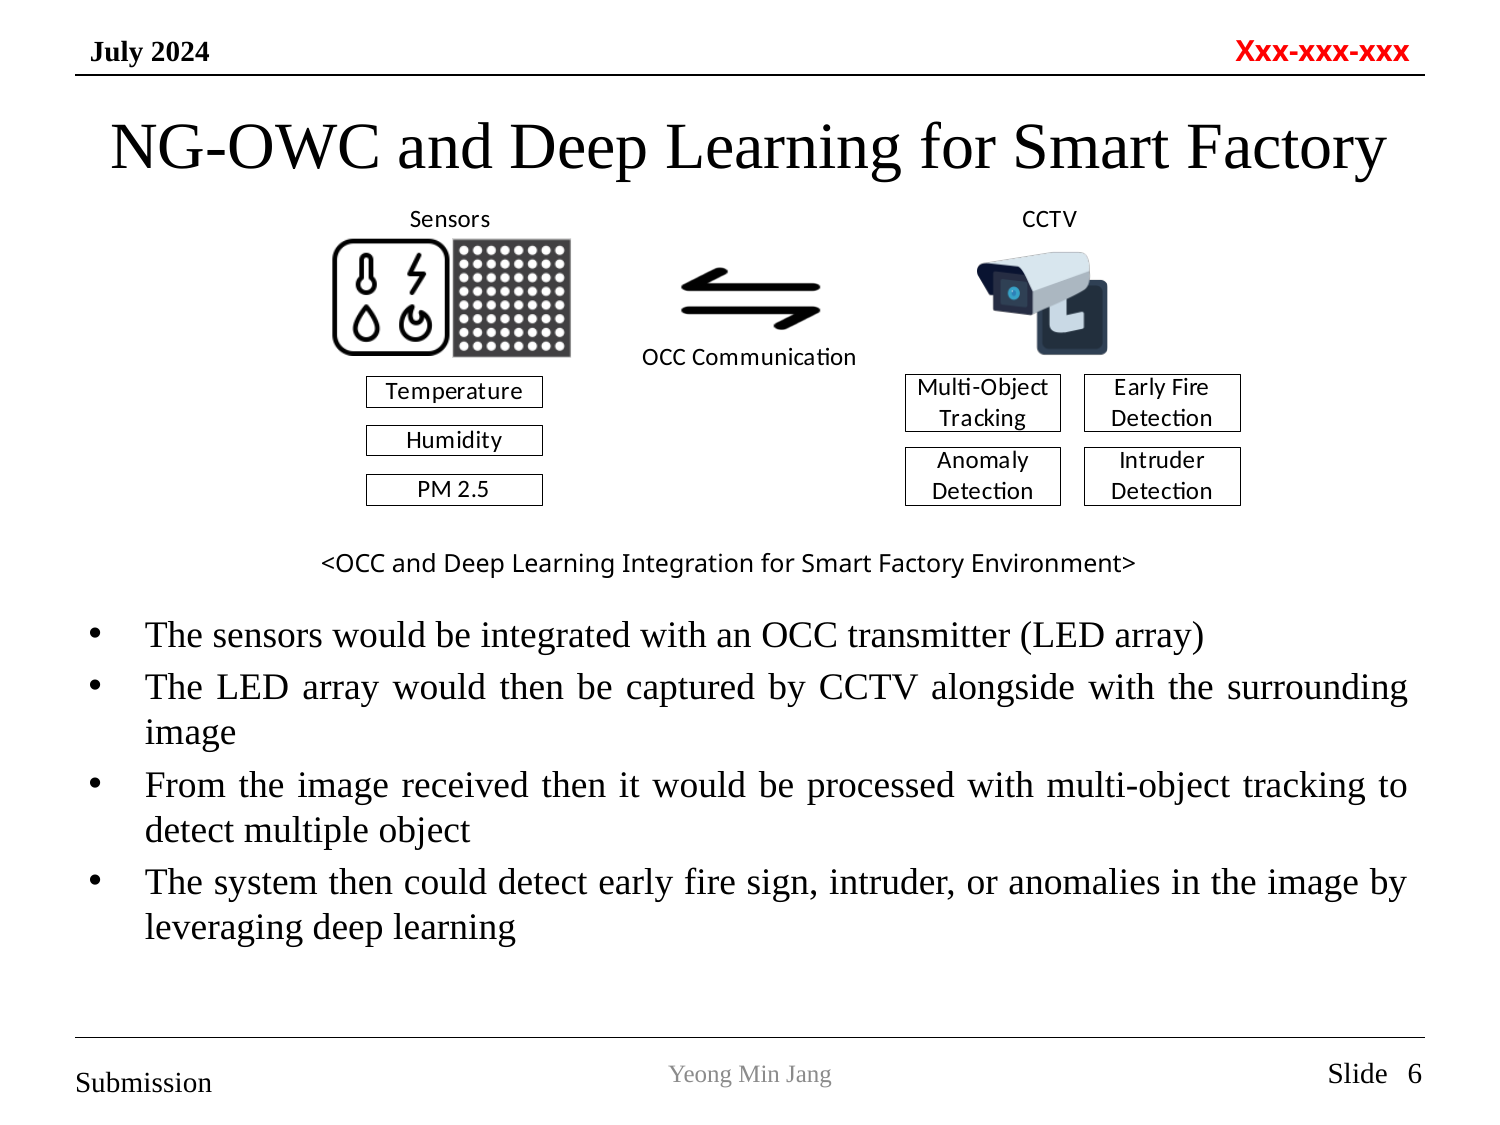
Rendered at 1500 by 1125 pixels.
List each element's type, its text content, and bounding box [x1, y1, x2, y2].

text_box <OCC and Deep Learning Integration for Smart Factory Environment> [275, 539, 1184, 585]
picture [324, 192, 1243, 520]
list The sensors would be integrated with an OCC transmitter (LED array) The LED array would then be captured by CCTV alongside with the surrounding image From the image received then it would be processed with multi-object tracking to detect multiple object The system then could detect early fire sign, intruder, or anomalies in the image by leveraging deep learning [73, 602, 1425, 1025]
title NG-OWC and Deep Learning for Smart Factory [74, 86, 1425, 199]
